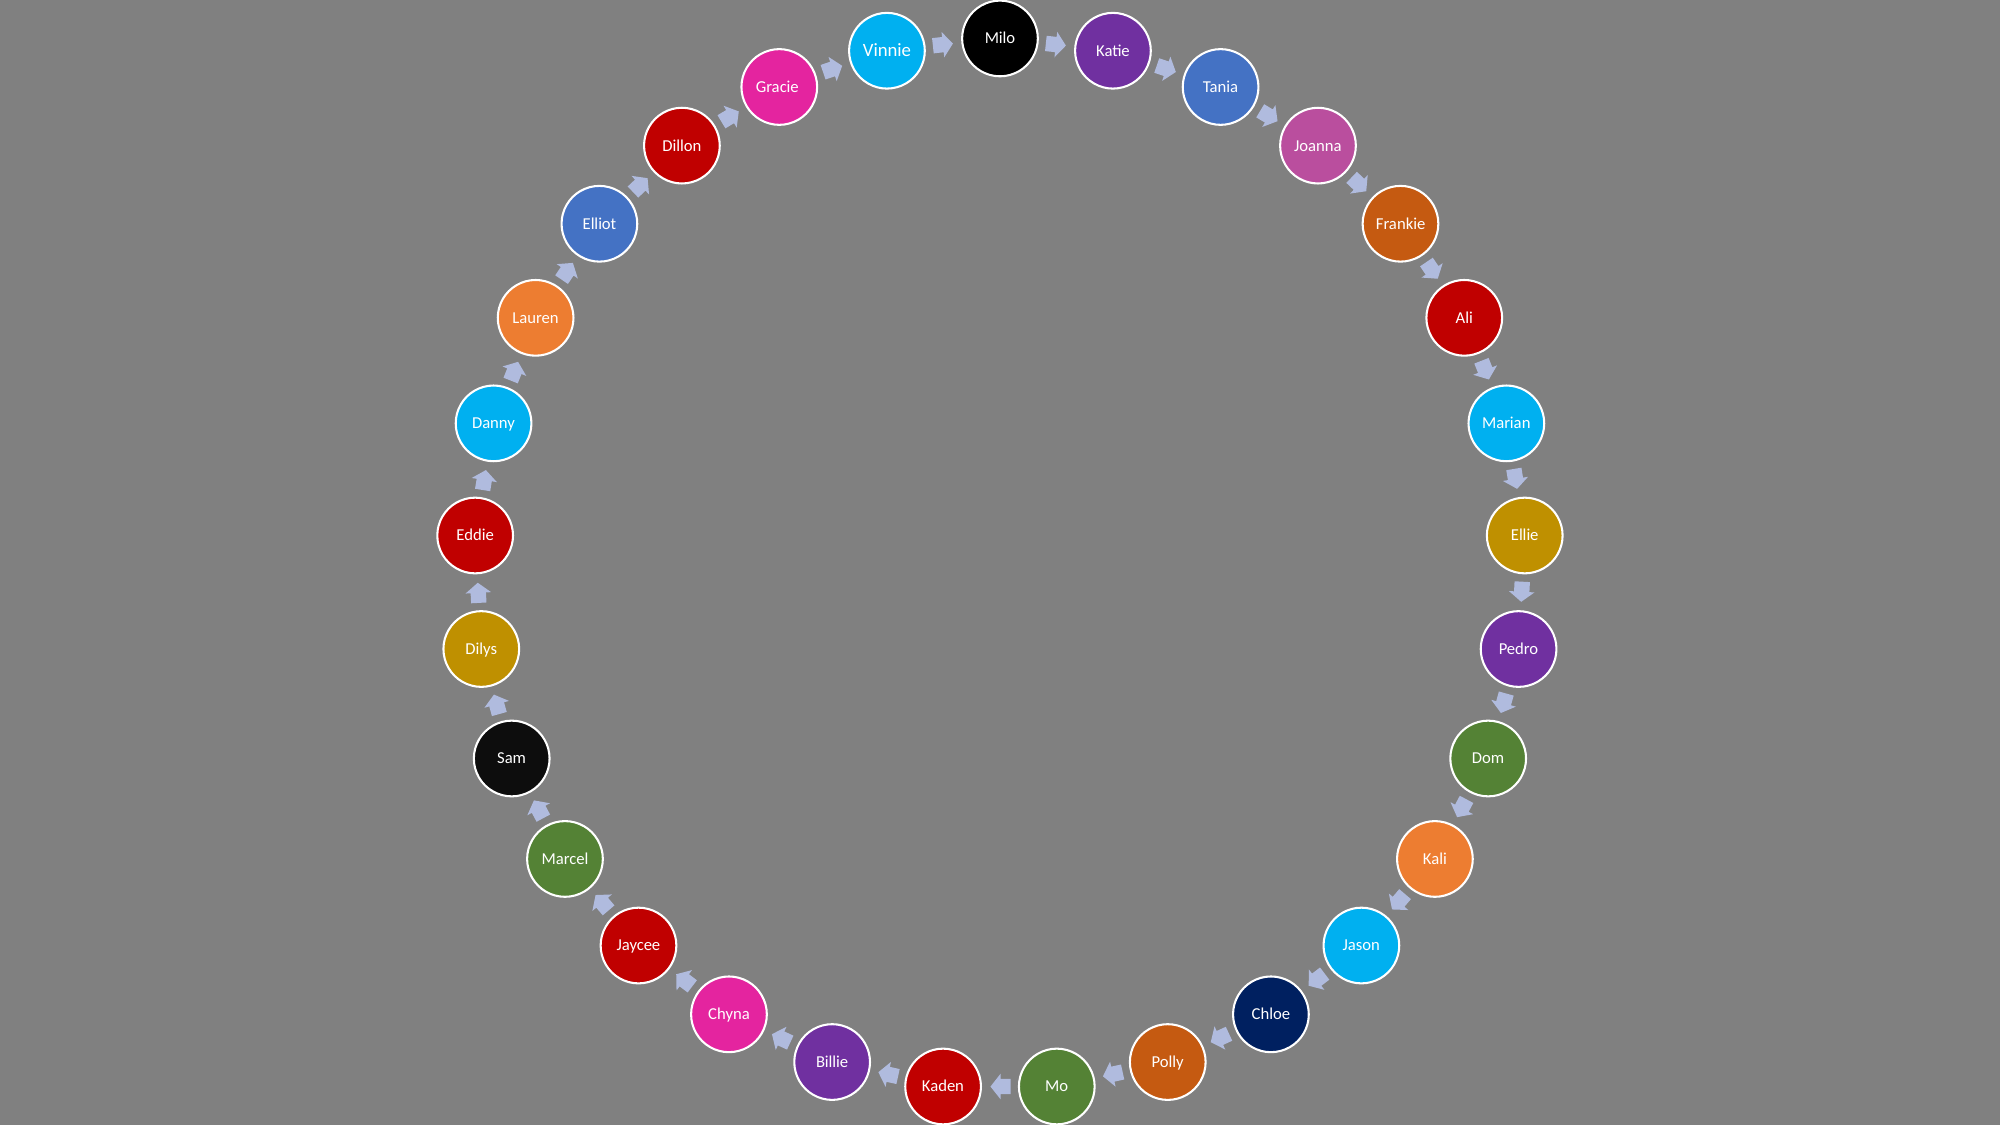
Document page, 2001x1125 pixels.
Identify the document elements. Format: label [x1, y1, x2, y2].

list [0, 0, 2000, 1125]
